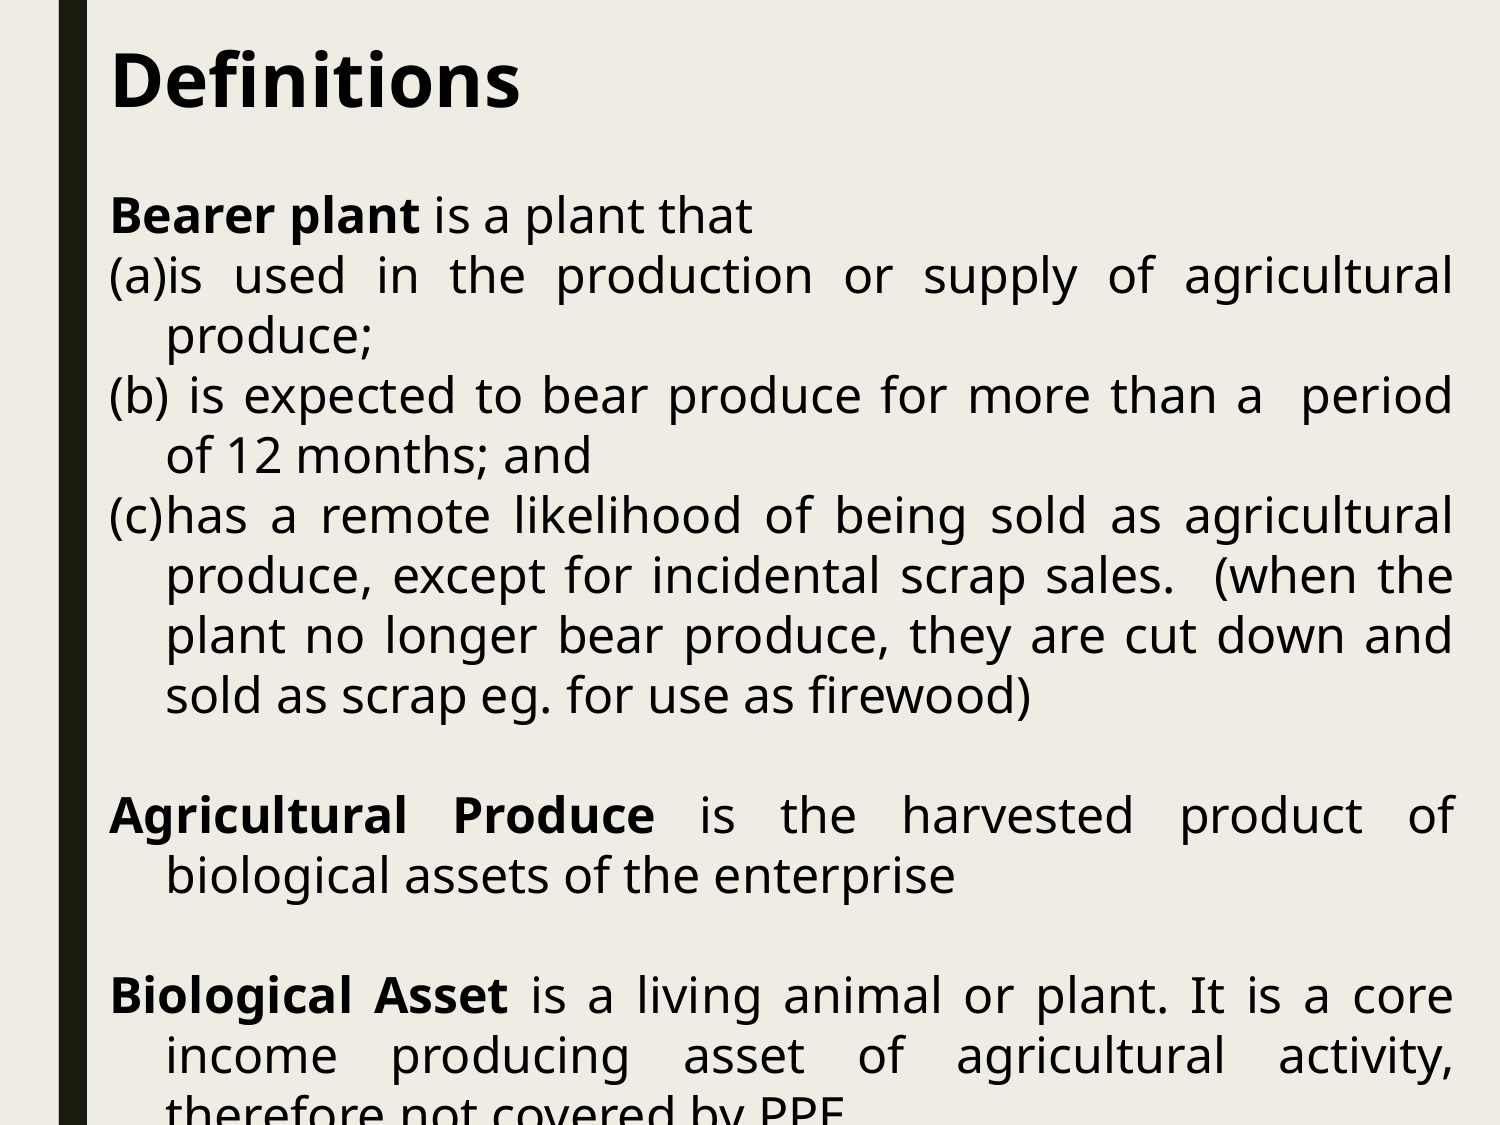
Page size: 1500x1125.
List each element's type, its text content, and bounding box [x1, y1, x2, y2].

text_box Definitions Bearer plant is a plant that is used in the production or supply of agricultural produce; is expected to bear produce for more than a period of 12 months; and has a remote likelihood of being sold as agricultural produce, except for incidental scrap sales. (when the plant no longer bear produce, they are cut down and sold as scrap eg. for use as firewood) Agricultural Produce is the harvested product of biological assets of the enterprise Biological Asset is a living animal or plant. It is a core income producing asset of agricultural activity, therefore not covered by PPE. [94, 25, 1470, 1125]
